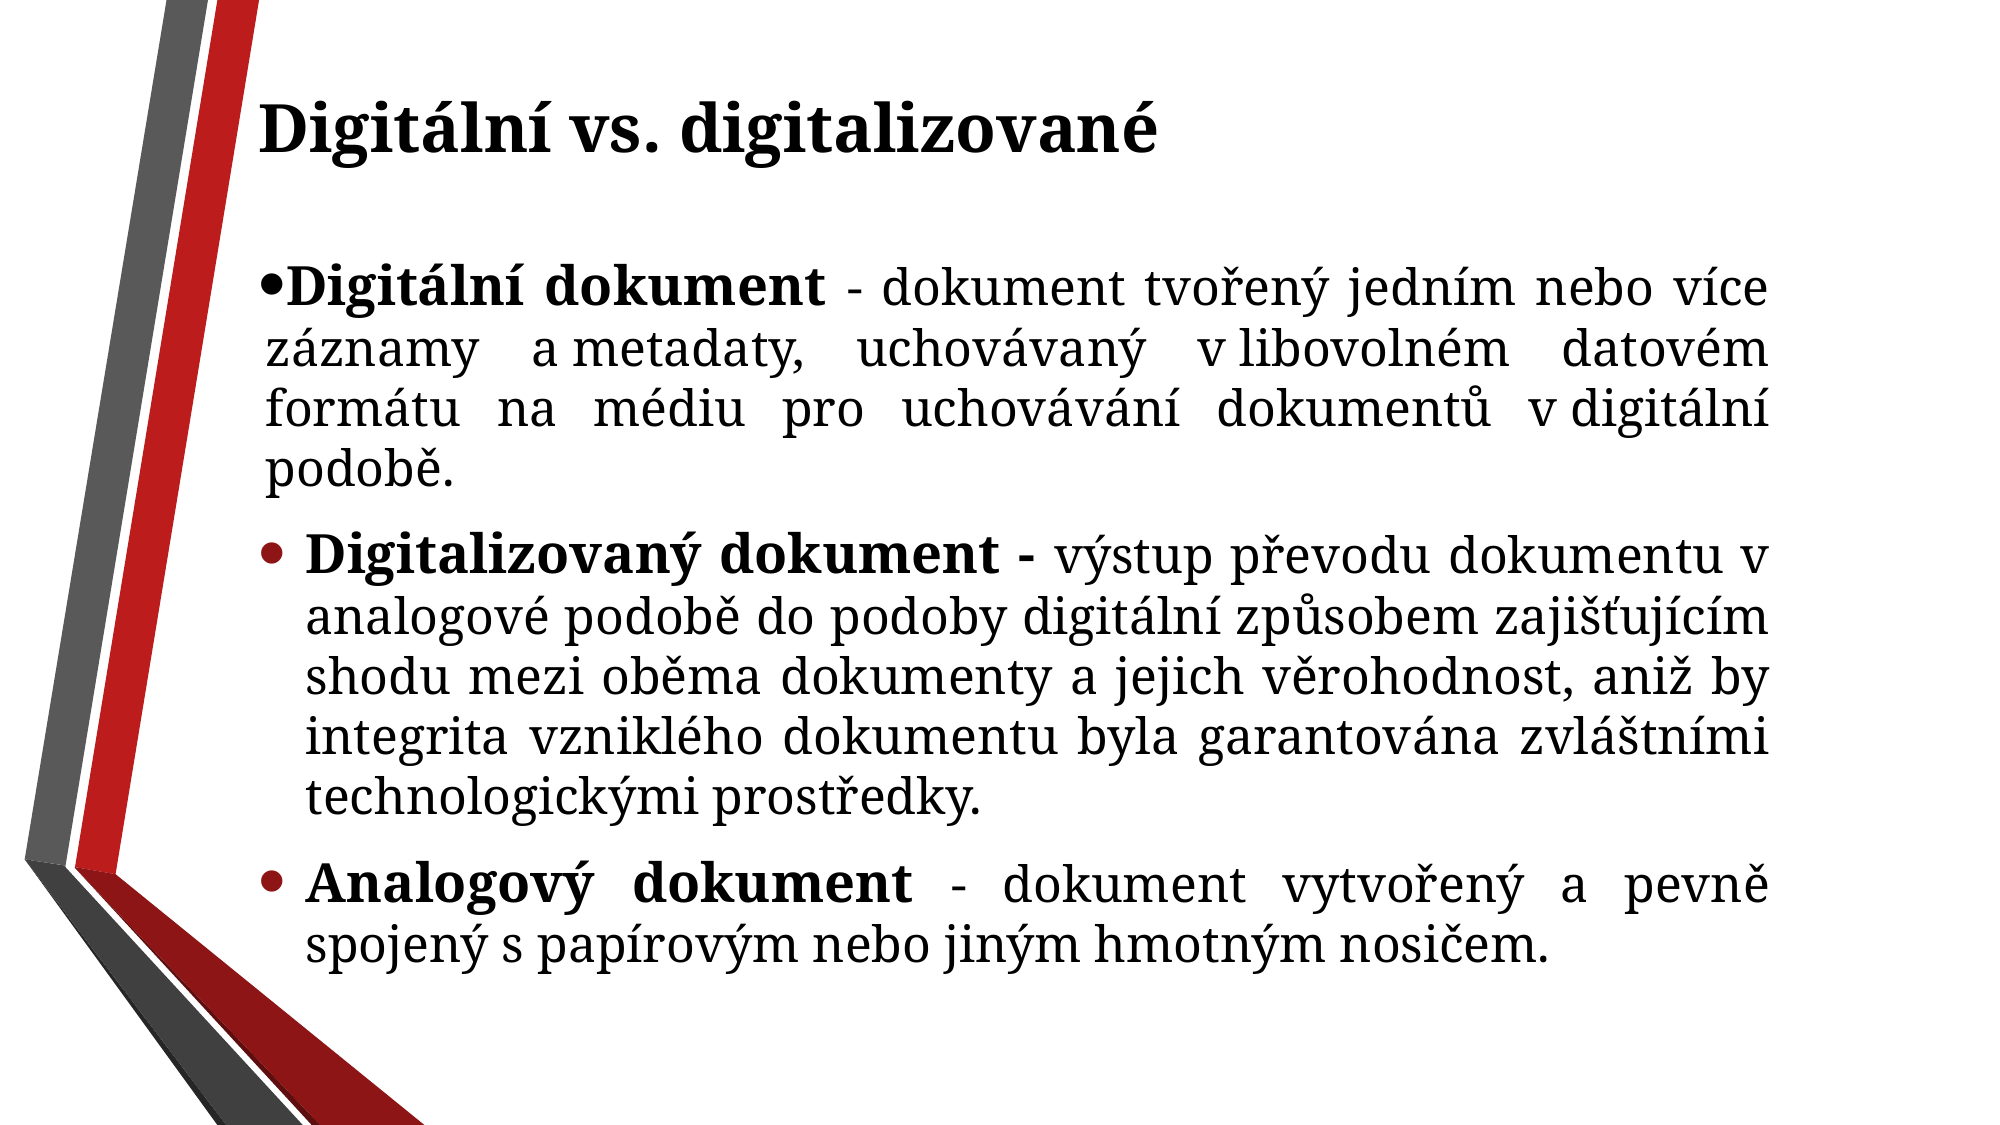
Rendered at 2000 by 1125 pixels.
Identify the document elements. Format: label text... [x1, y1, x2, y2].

title Digitální vs. digitalizované [243, 19, 1887, 244]
list Digitální dokument - dokument tvořený jedním nebo více záznamy a metadaty, uchovávaný v libovolném datovém formátu na médiu pro uchovávání dokumentů v digitální podobě. Digitalizovaný dokument - výstup převodu dokumentu v analogové podobě do podoby digitální způsobem zajišťujícím shodu mezi oběma dokumenty a jejich věrohodnost, aniž by integrita vzniklého dokumentu byla garantována zvláštními technologickými prostředky. Analogový dokument - dokument vytvořený a pevně spojený s papírovým nebo jiným hmotným nosičem. [243, 243, 1786, 1062]
